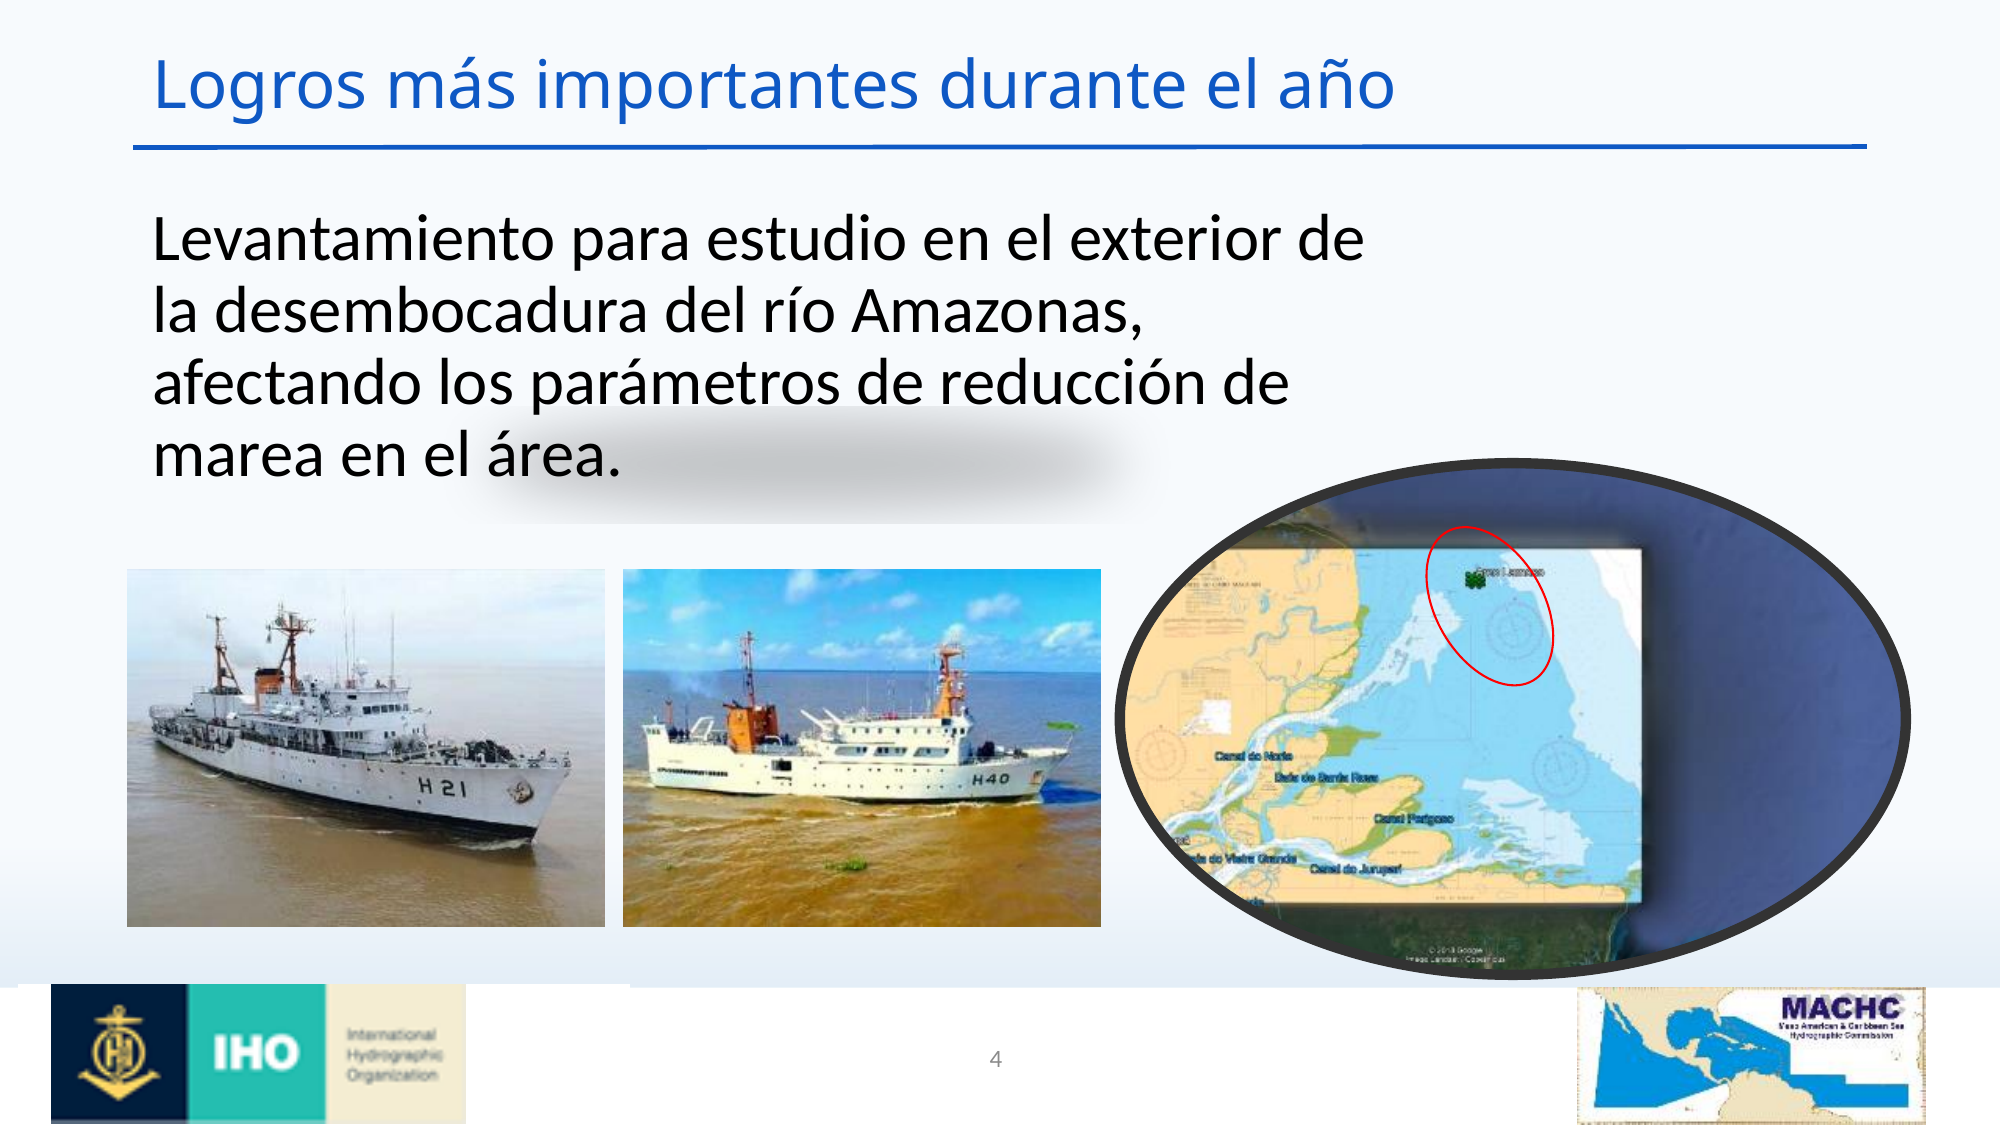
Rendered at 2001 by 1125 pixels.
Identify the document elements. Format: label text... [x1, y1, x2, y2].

picture [127, 569, 605, 927]
slide_number 4 [771, 1027, 1221, 1088]
title Logros más importantes durante el año [137, 42, 1863, 132]
picture [623, 569, 1101, 927]
text_box [18, 984, 630, 1125]
picture [1577, 987, 1926, 1125]
picture [51, 984, 466, 1124]
list Levantamiento para estudio en el exterior de la desembocadura del río Amazonas, afectando los parámetros de reducción de marea en el área. [137, 195, 1405, 542]
picture [1119, 463, 1906, 975]
